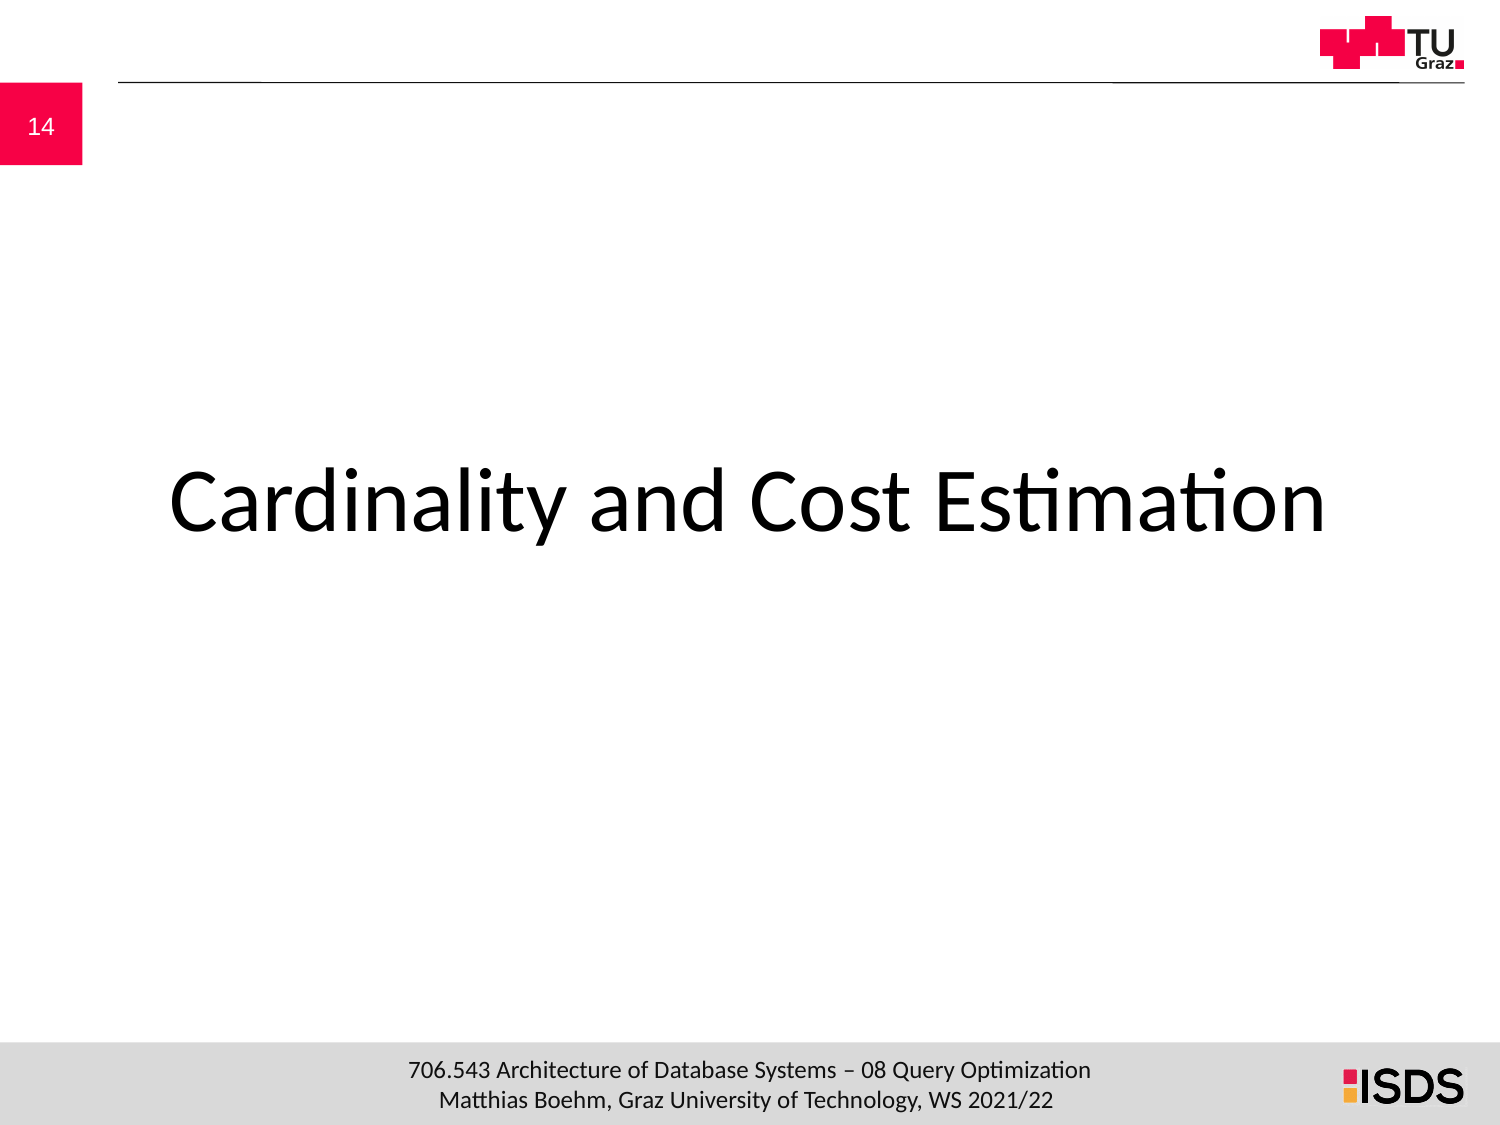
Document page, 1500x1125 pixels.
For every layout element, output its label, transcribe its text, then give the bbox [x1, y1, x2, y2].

picture [1320, 16, 1464, 69]
title Cardinality and Cost Estimation [33, 343, 1465, 558]
picture [1339, 1065, 1468, 1107]
